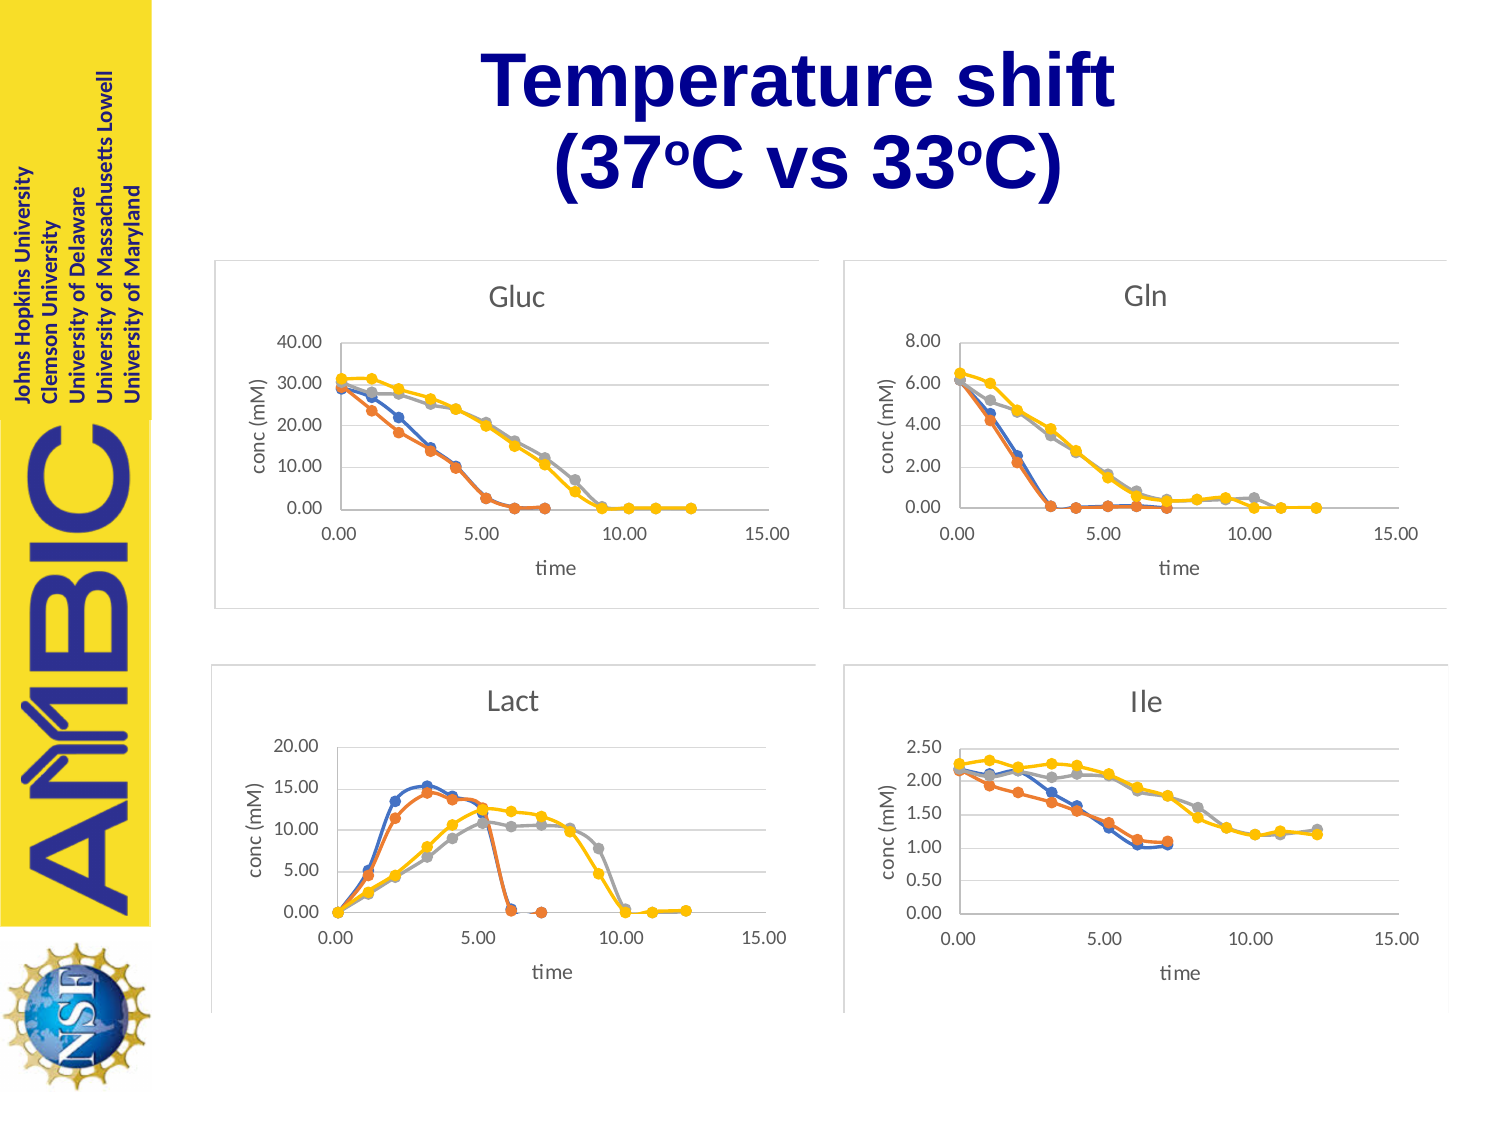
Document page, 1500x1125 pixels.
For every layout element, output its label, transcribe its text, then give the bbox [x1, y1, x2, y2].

picture [210, 663, 816, 1014]
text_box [0, 0, 154, 1092]
picture [842, 259, 1447, 609]
text_box Temperature shift (37oC vs 33oC) [169, 32, 1449, 213]
picture [842, 663, 1449, 1014]
picture [213, 259, 820, 609]
